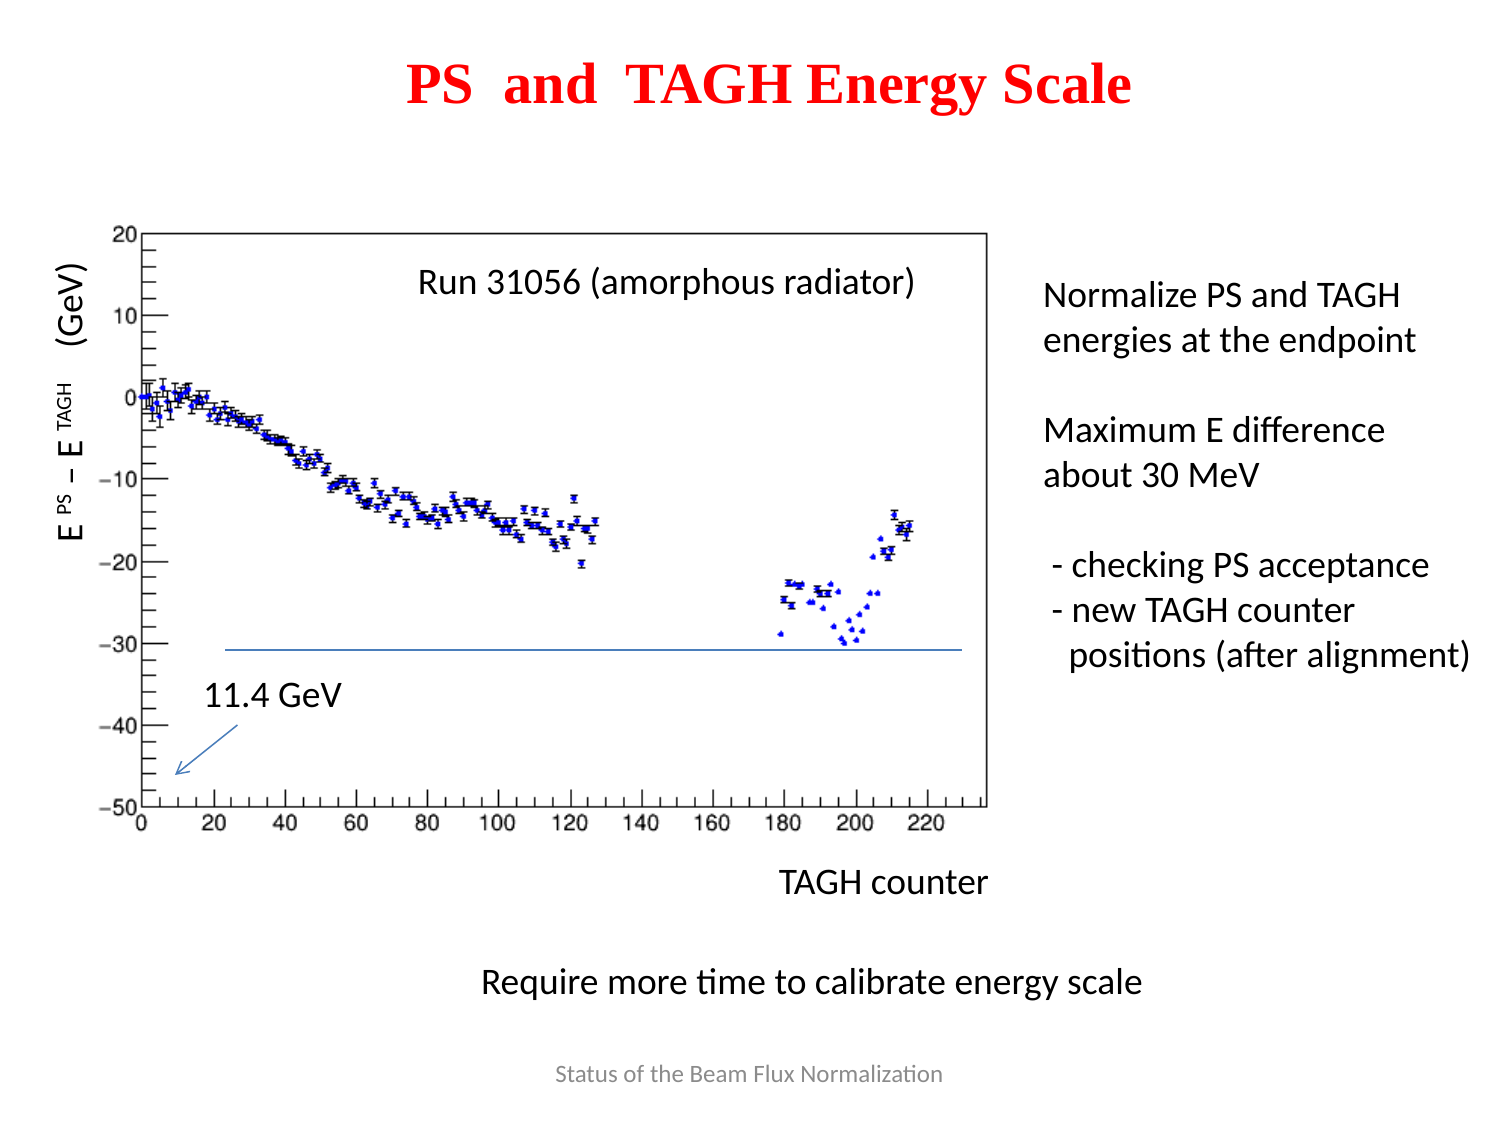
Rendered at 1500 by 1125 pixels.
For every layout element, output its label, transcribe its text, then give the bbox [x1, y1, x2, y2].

footer Status of the Beam Flux Normalization [512, 1042, 988, 1103]
text_box TAGH counter [763, 888, 1005, 910]
text_box Require more time to calibrate energy scale [466, 949, 1159, 1010]
picture [37, 162, 1092, 879]
text_box PS and TAGH Energy Scale [391, 37, 1148, 123]
text_box Normalize PS and TAGH energies at the endpoint Maximum E difference about 30 MeV - checking PS acceptance - new TAGH counter positions (after alignment) [1096, 262, 1487, 728]
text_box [174, 724, 238, 776]
